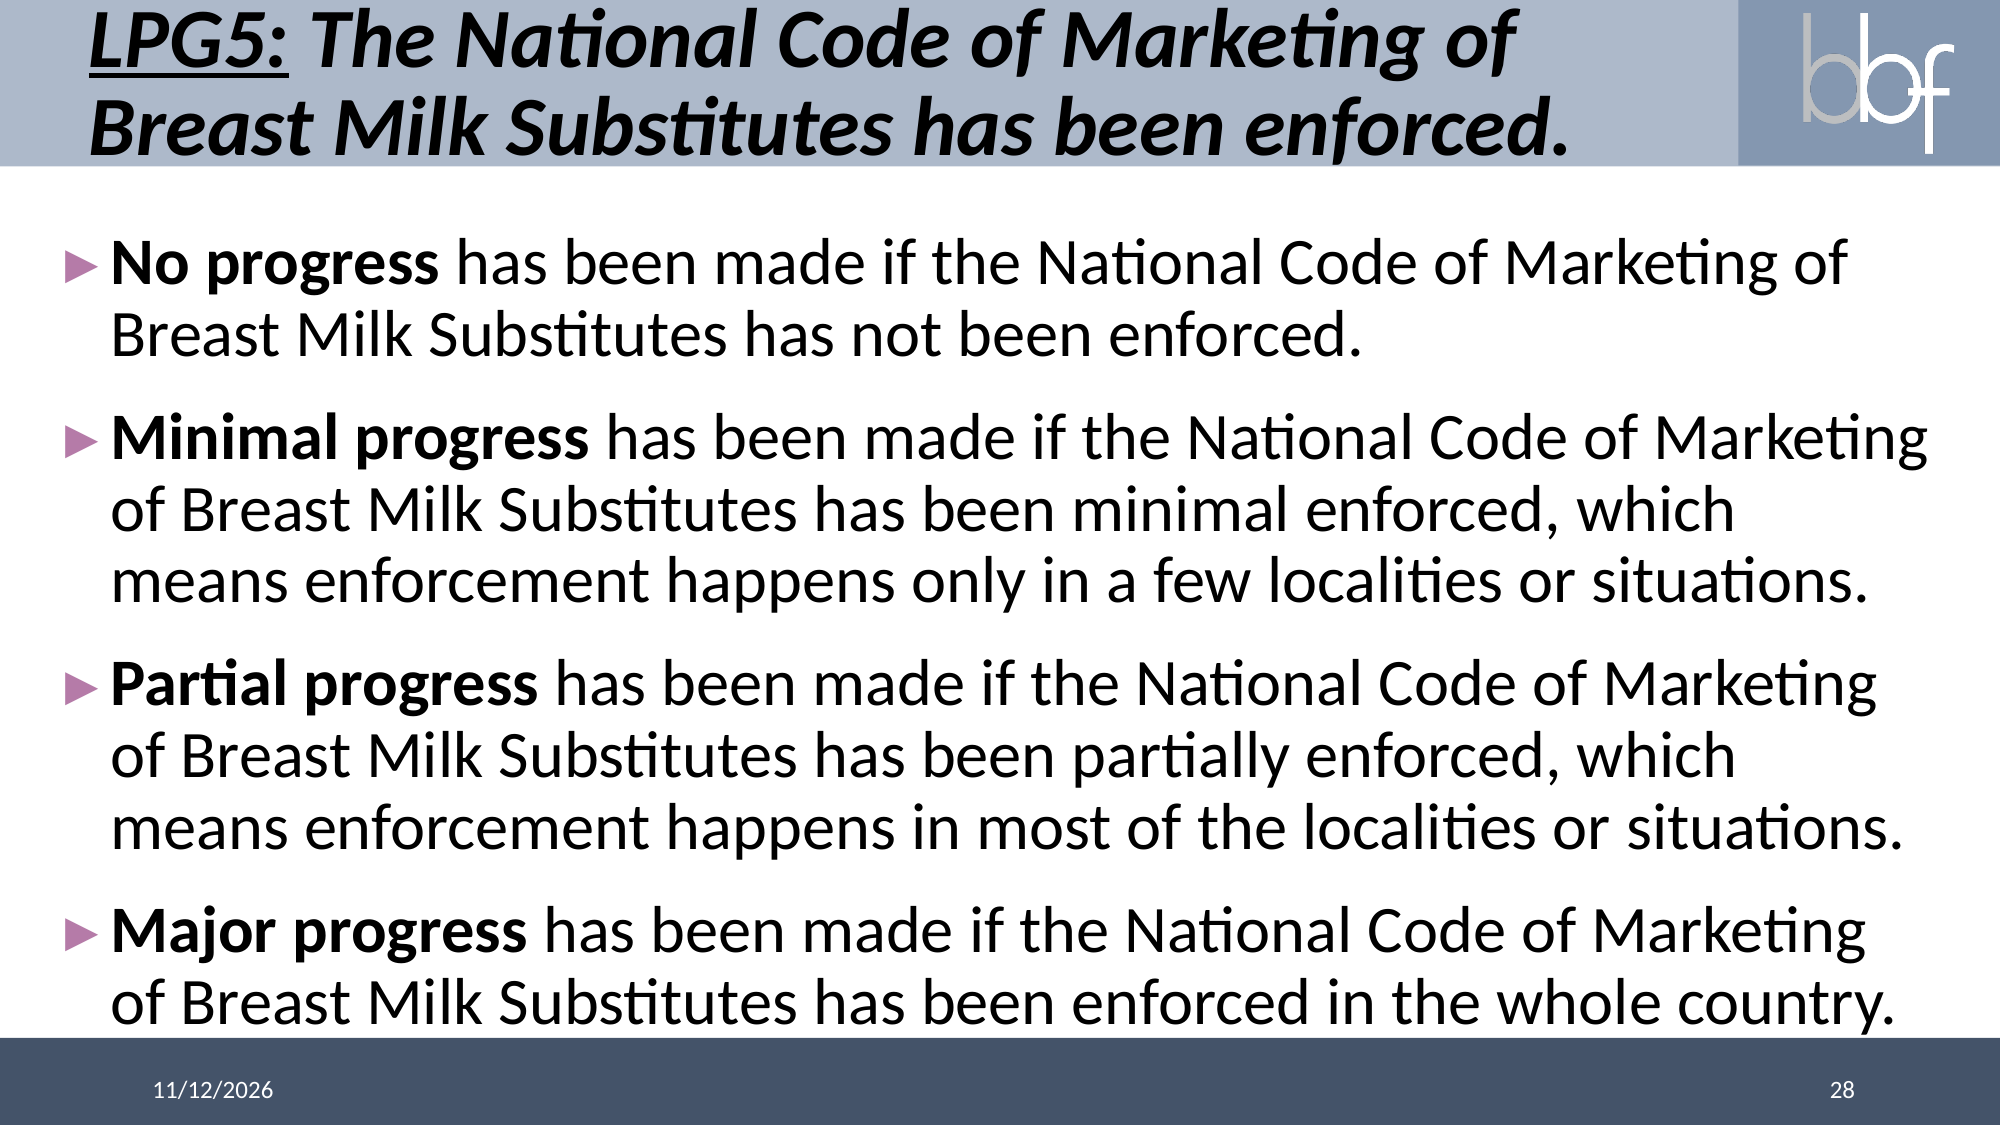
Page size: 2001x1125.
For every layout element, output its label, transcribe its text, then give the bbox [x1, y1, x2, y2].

list No progress has been made if the National Code of Marketing of Breast Milk Substitutes has not been enforced. Minimal progress has been made if the National Code of Marketing of Breast Milk Substitutes has been minimal enforced, which means enforcement happens only in a few localities or situations. Partial progress has been made if the National Code of Marketing of Breast Milk Substitutes has been partially enforced, which means enforcement happens in most of the localities or situations. Major progress has been made if the National Code of Marketing of Breast Milk Substitutes has been enforced in the whole country. [50, 219, 1946, 1059]
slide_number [137, 1058, 330, 1119]
title LPG5: The National Code of Marketing of Breast Milk Substitutes has been enforced. [73, 0, 1766, 181]
slide_number 28 [1714, 1058, 1871, 1119]
